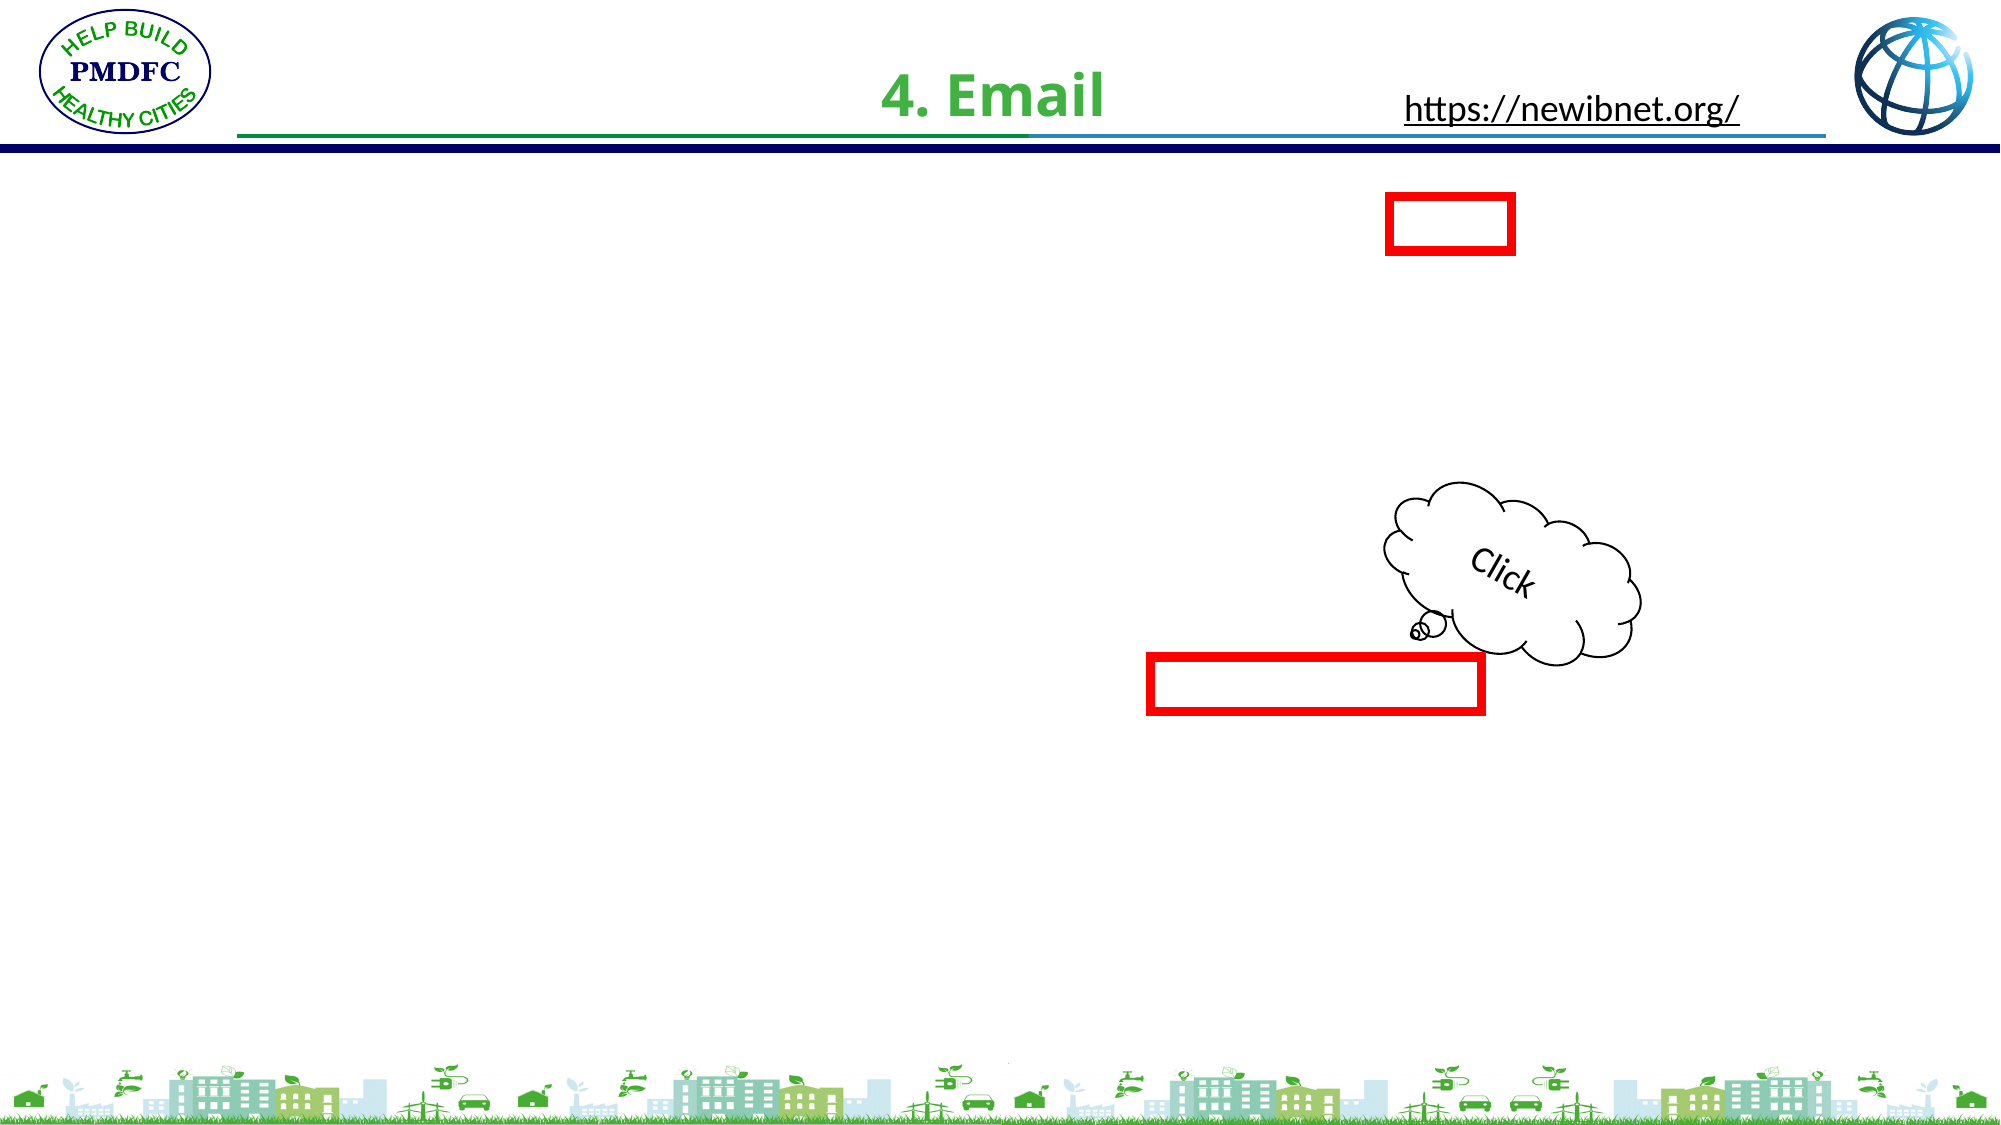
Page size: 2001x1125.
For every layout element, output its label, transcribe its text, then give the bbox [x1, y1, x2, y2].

text_box [1150, 656, 1483, 712]
text_box https://newibnet.org/ [1389, 76, 1799, 135]
picture [1799, 16, 2000, 136]
text_box [1388, 196, 1512, 252]
text_box Click [1383, 481, 1642, 667]
picture [26, 0, 224, 147]
picture [0, 1063, 2000, 1125]
text_box 4. Email [314, 50, 1674, 135]
